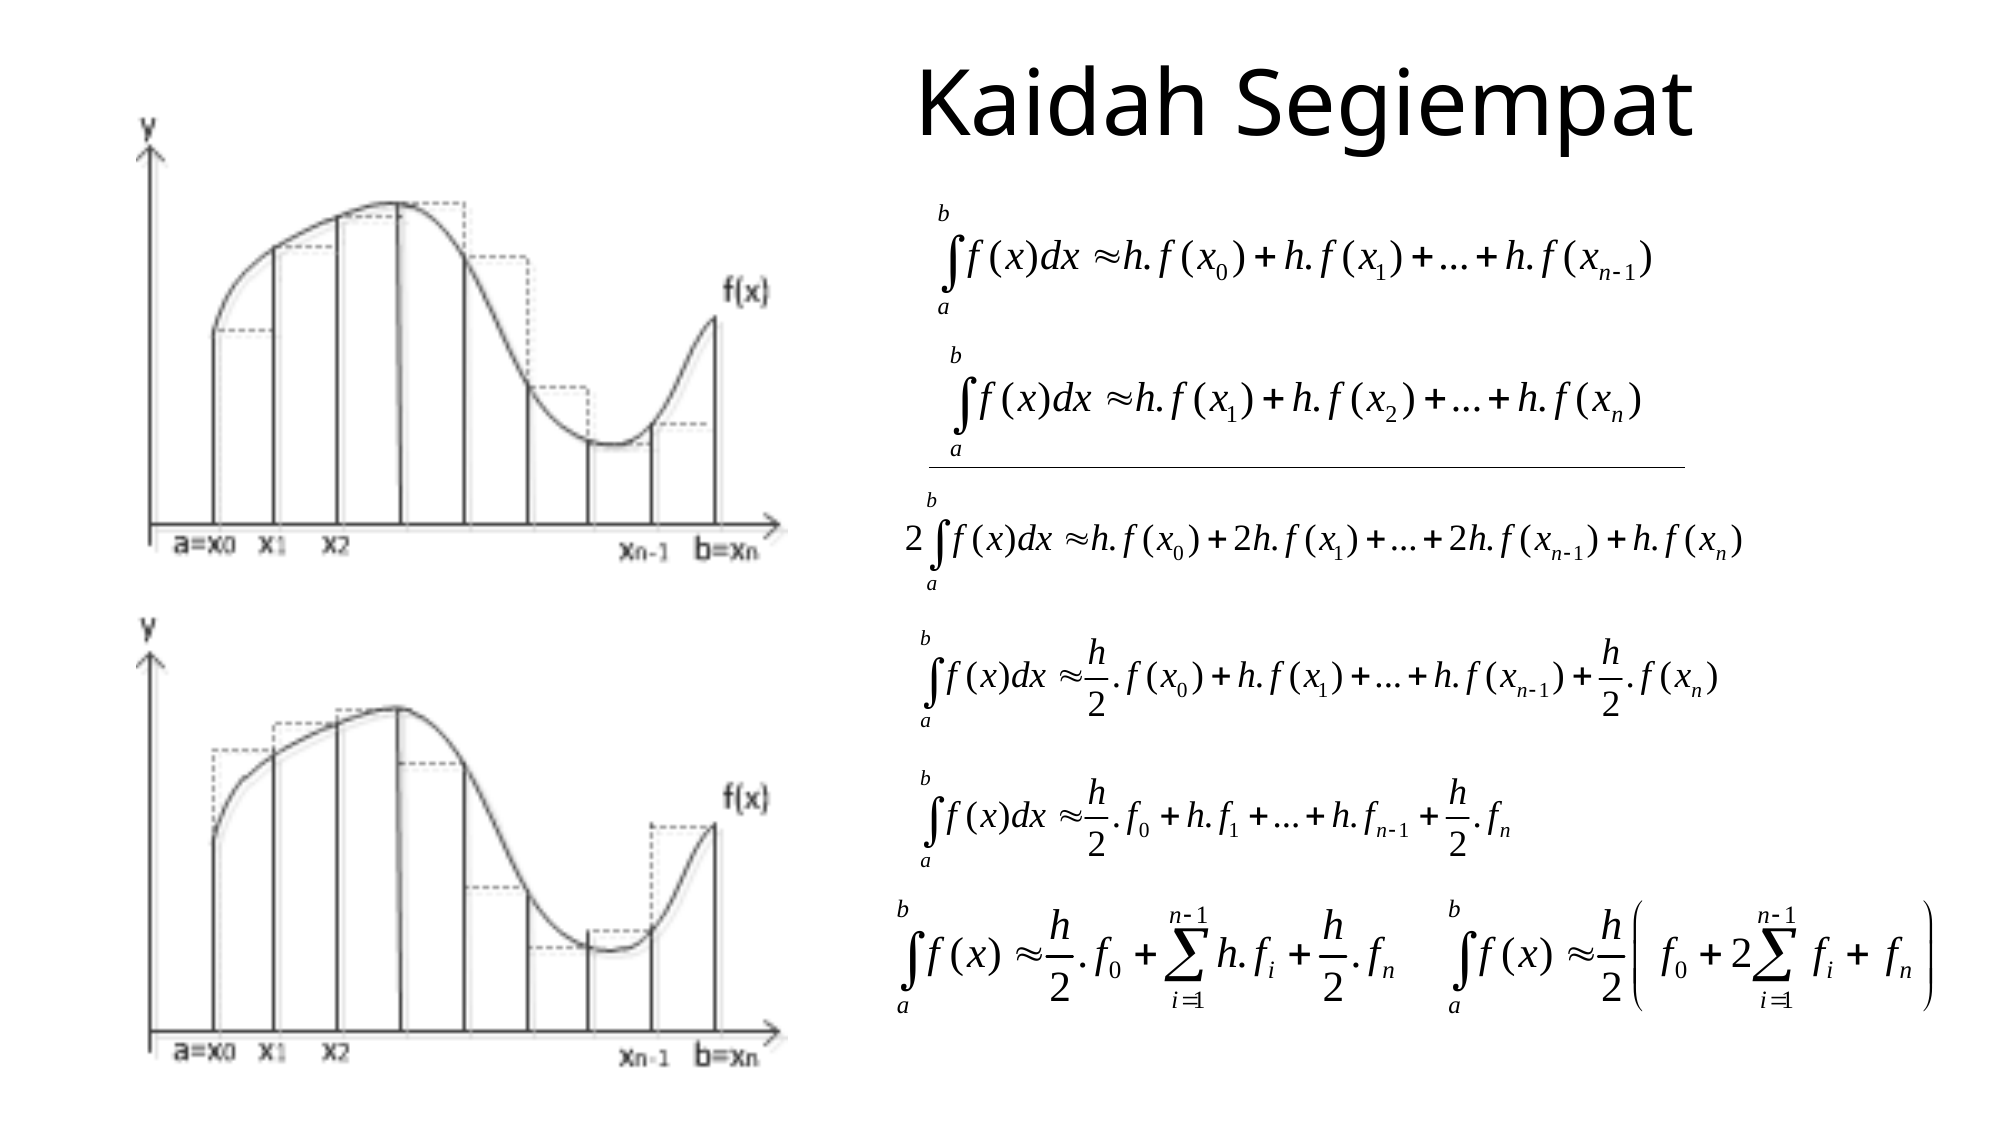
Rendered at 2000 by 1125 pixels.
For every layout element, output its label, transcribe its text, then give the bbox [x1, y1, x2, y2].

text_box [928, 196, 1661, 326]
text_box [912, 622, 1726, 738]
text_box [899, 485, 1750, 600]
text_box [940, 338, 1649, 467]
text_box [887, 891, 1404, 1025]
title Kaidah Segiempat [899, 30, 1963, 181]
picture [136, 599, 788, 1081]
picture [136, 99, 788, 574]
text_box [912, 762, 1519, 878]
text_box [1438, 891, 1945, 1025]
